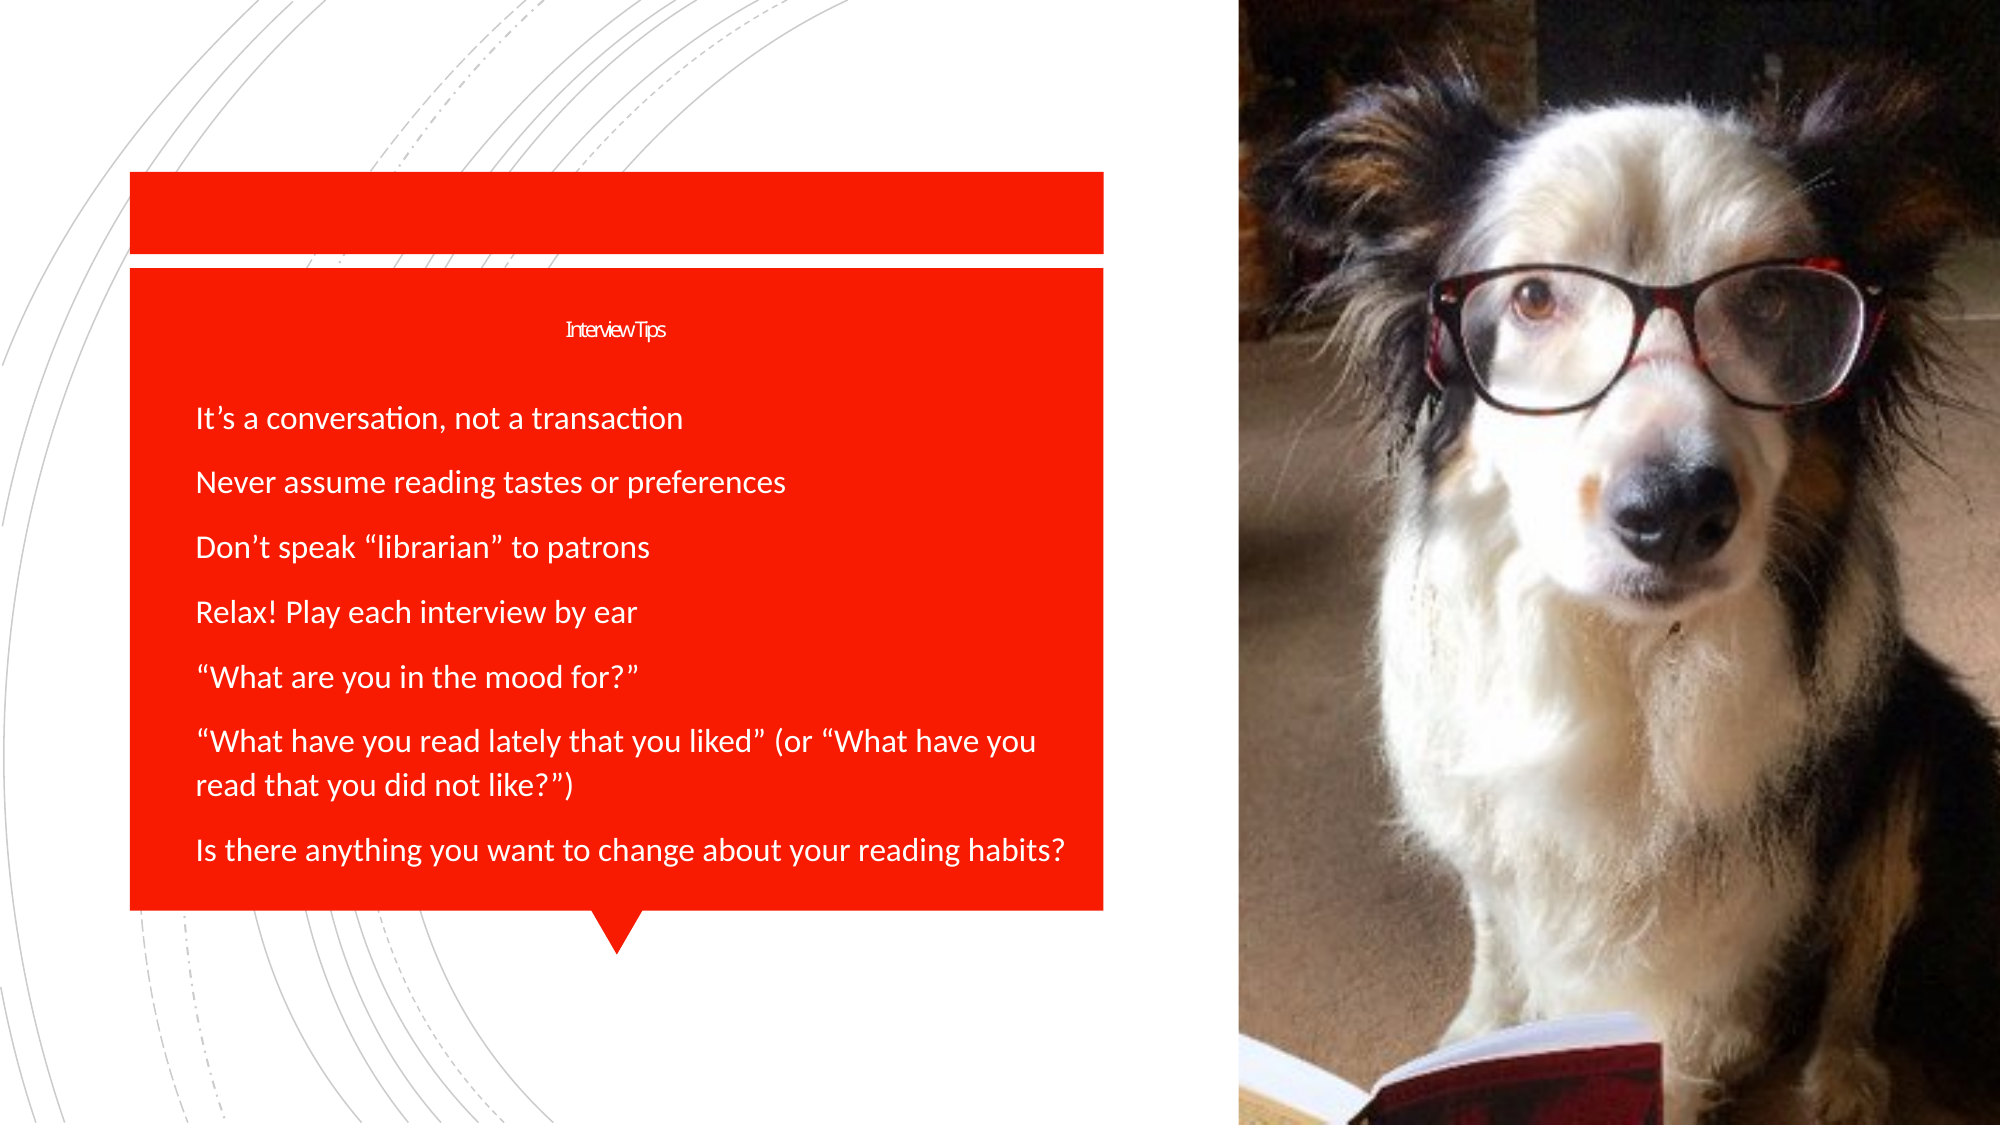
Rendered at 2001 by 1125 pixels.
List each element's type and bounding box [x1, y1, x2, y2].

text_box [0, 0, 1238, 1125]
picture [1238, 0, 2000, 1125]
